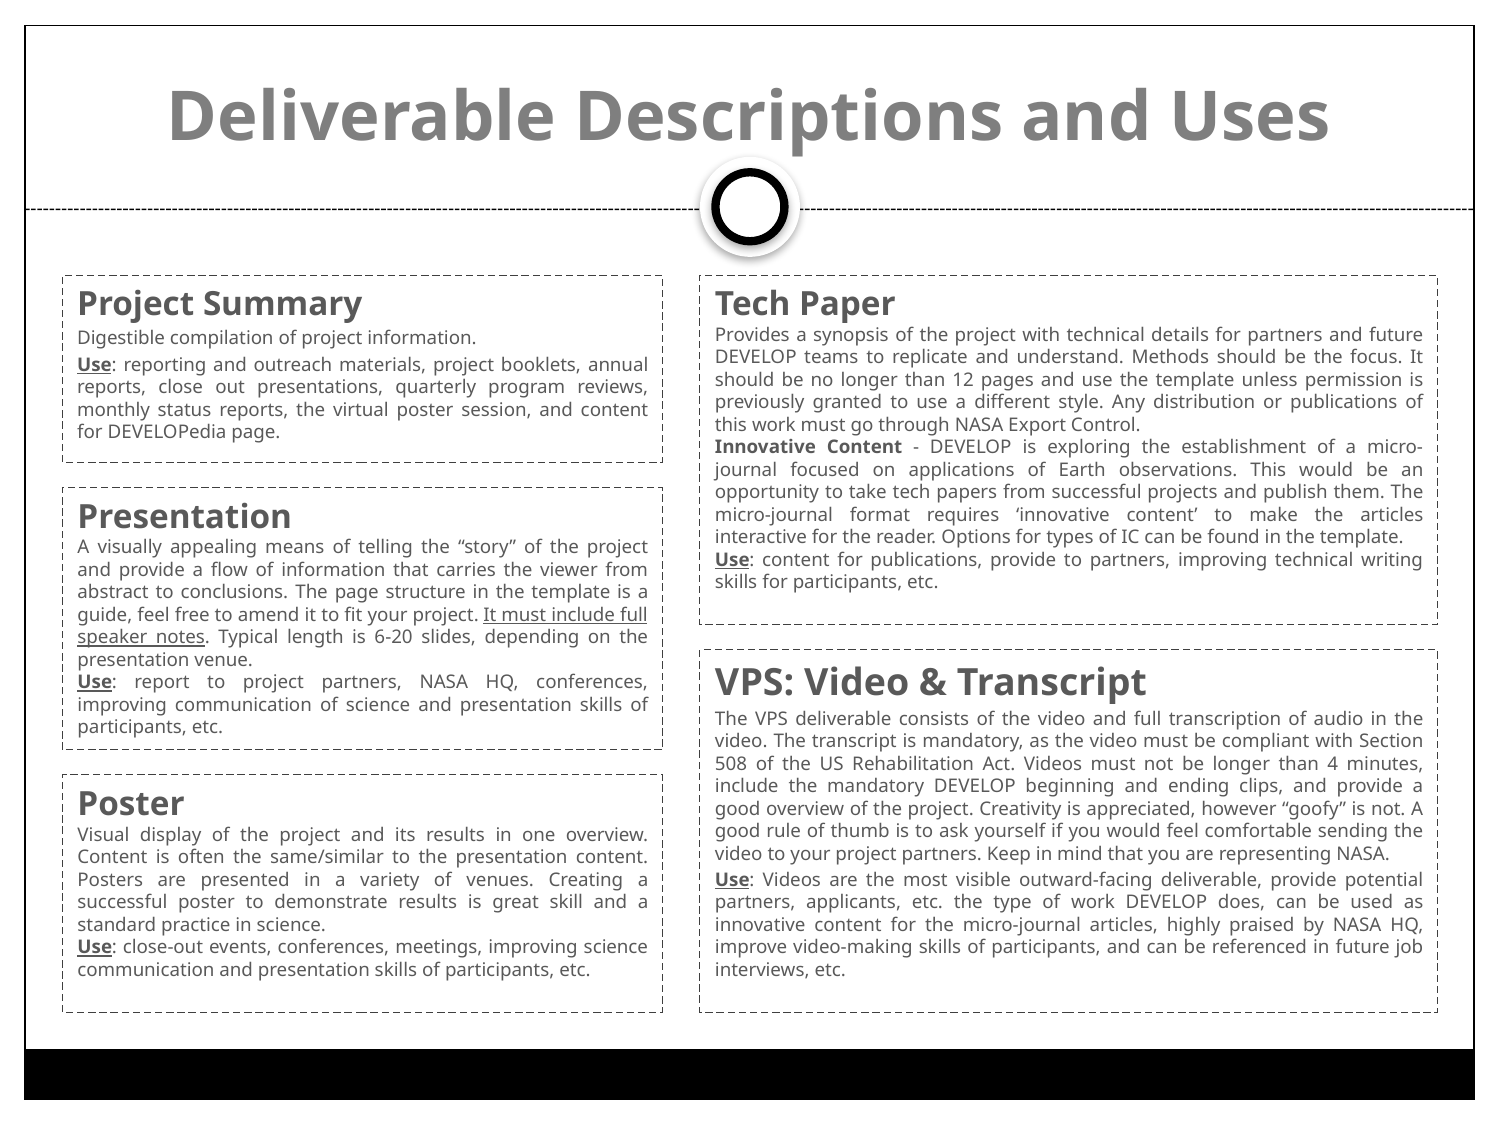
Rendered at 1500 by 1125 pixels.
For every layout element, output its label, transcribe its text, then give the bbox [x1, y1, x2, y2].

text_box Presentation A visually appealing means of telling the “story” of the project and provide a flow of information that carries the viewer from abstract to conclusions. The page structure in the template is a guide, feel free to amend it to fit your project. It must include full speaker notes. Typical length is 6-20 slides, depending on the presentation venue. Use: report to project partners, NASA HQ, conferences, improving communication of science and presentation skills of participants, etc. [62, 487, 663, 750]
text_box Tech Paper Provides a synopsis of the project with technical details for partners and future DEVELOP teams to replicate and understand. Methods should be the focus. It should be no longer than 12 pages and use the template unless permission is previously granted to use a different style. Any distribution or publications of this work must go through NASA Export Control. Innovative Content - DEVELOP is exploring the establishment of a micro-journal focused on applications of Earth observations. This would be an opportunity to take tech papers from successful projects and publish them. The micro-journal format requires ‘innovative content’ to make the articles interactive for the reader. Options for types of IC can be found in the template. Use: content for publications, provide to partners, improving technical writing skills for participants, etc. [699, 275, 1438, 625]
text_box VPS: Video & Transcript The VPS deliverable consists of the video and full transcription of audio in the video. The transcript is mandatory, as the video must be compliant with Section 508 of the US Rehabilitation Act. Videos must not be longer than 4 minutes, include the mandatory DEVELOP beginning and ending clips, and provide a good overview of the project. Creativity is appreciated, however “goofy” is not. A good rule of thumb is to ask yourself if you would feel comfortable sending the video to your project partners. Keep in mind that you are representing NASA. Use: Videos are the most visible outward-facing deliverable, provide potential partners, applicants, etc. the type of work DEVELOP does, can be used as innovative content for the micro-journal articles, highly praised by NASA HQ, improve video-making skills of participants, and can be referenced in future job interviews, etc. [699, 649, 1438, 1013]
text_box Project Summary Digestible compilation of project information. Use: reporting and outreach materials, project booklets, annual reports, close out presentations, quarterly program reviews, monthly status reports, the virtual poster session, and content for DEVELOPedia page. [62, 275, 663, 463]
text_box Deliverable Descriptions and Uses [49, 37, 1450, 162]
text_box Poster Visual display of the project and its results in one overview. Content is often the same/similar to the presentation content. Posters are presented in a variety of venues. Creating a successful poster to demonstrate results is great skill and a standard practice in science. Use: close-out events, conferences, meetings, improving science communication and presentation skills of participants, etc. [62, 774, 663, 1013]
